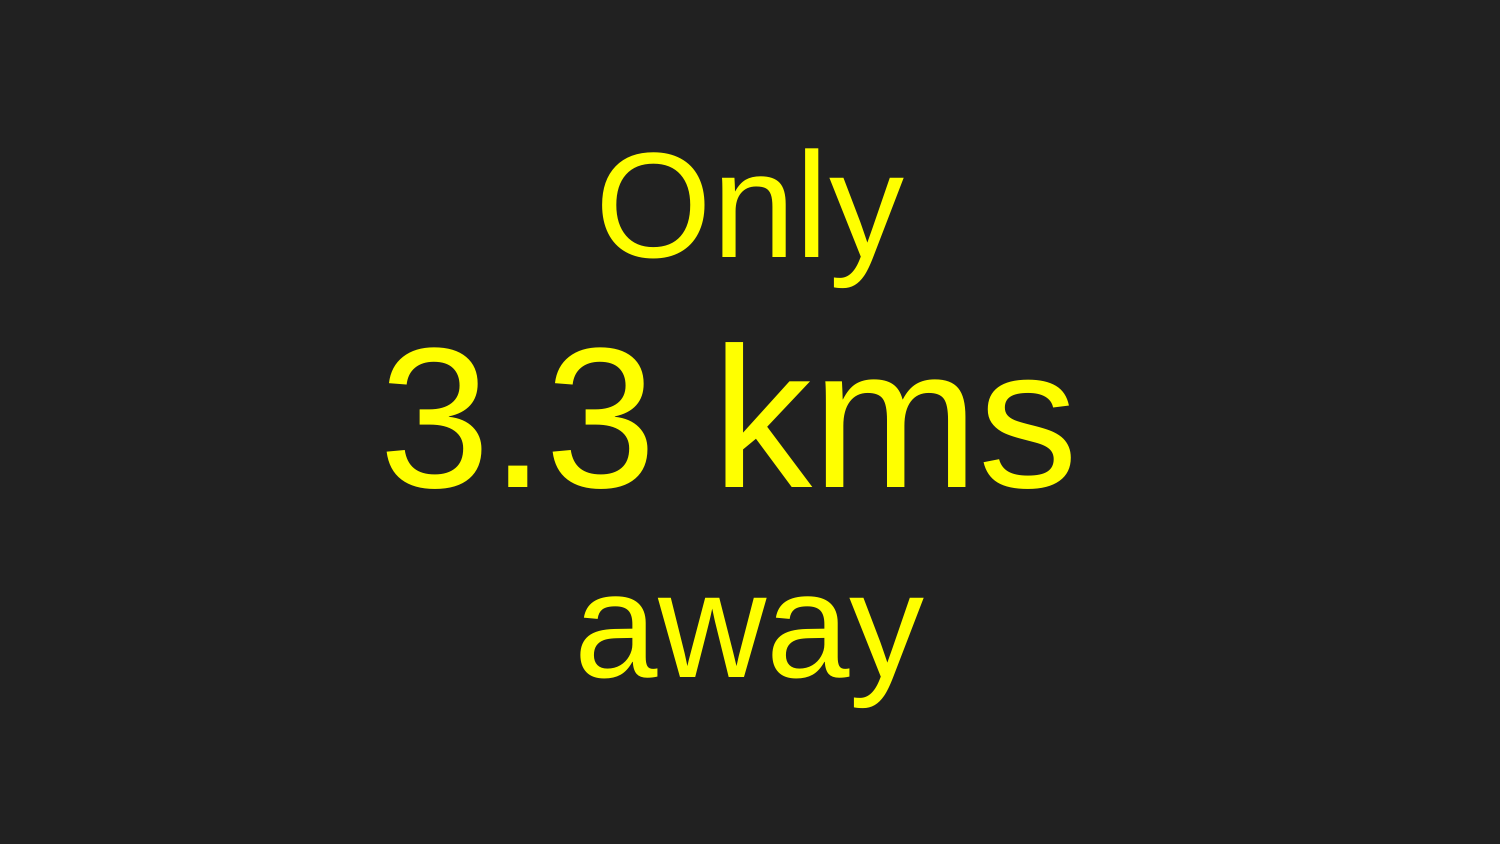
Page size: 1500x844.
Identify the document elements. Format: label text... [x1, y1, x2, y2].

subtitle Only 3.3 kms away [51, 92, 1449, 595]
